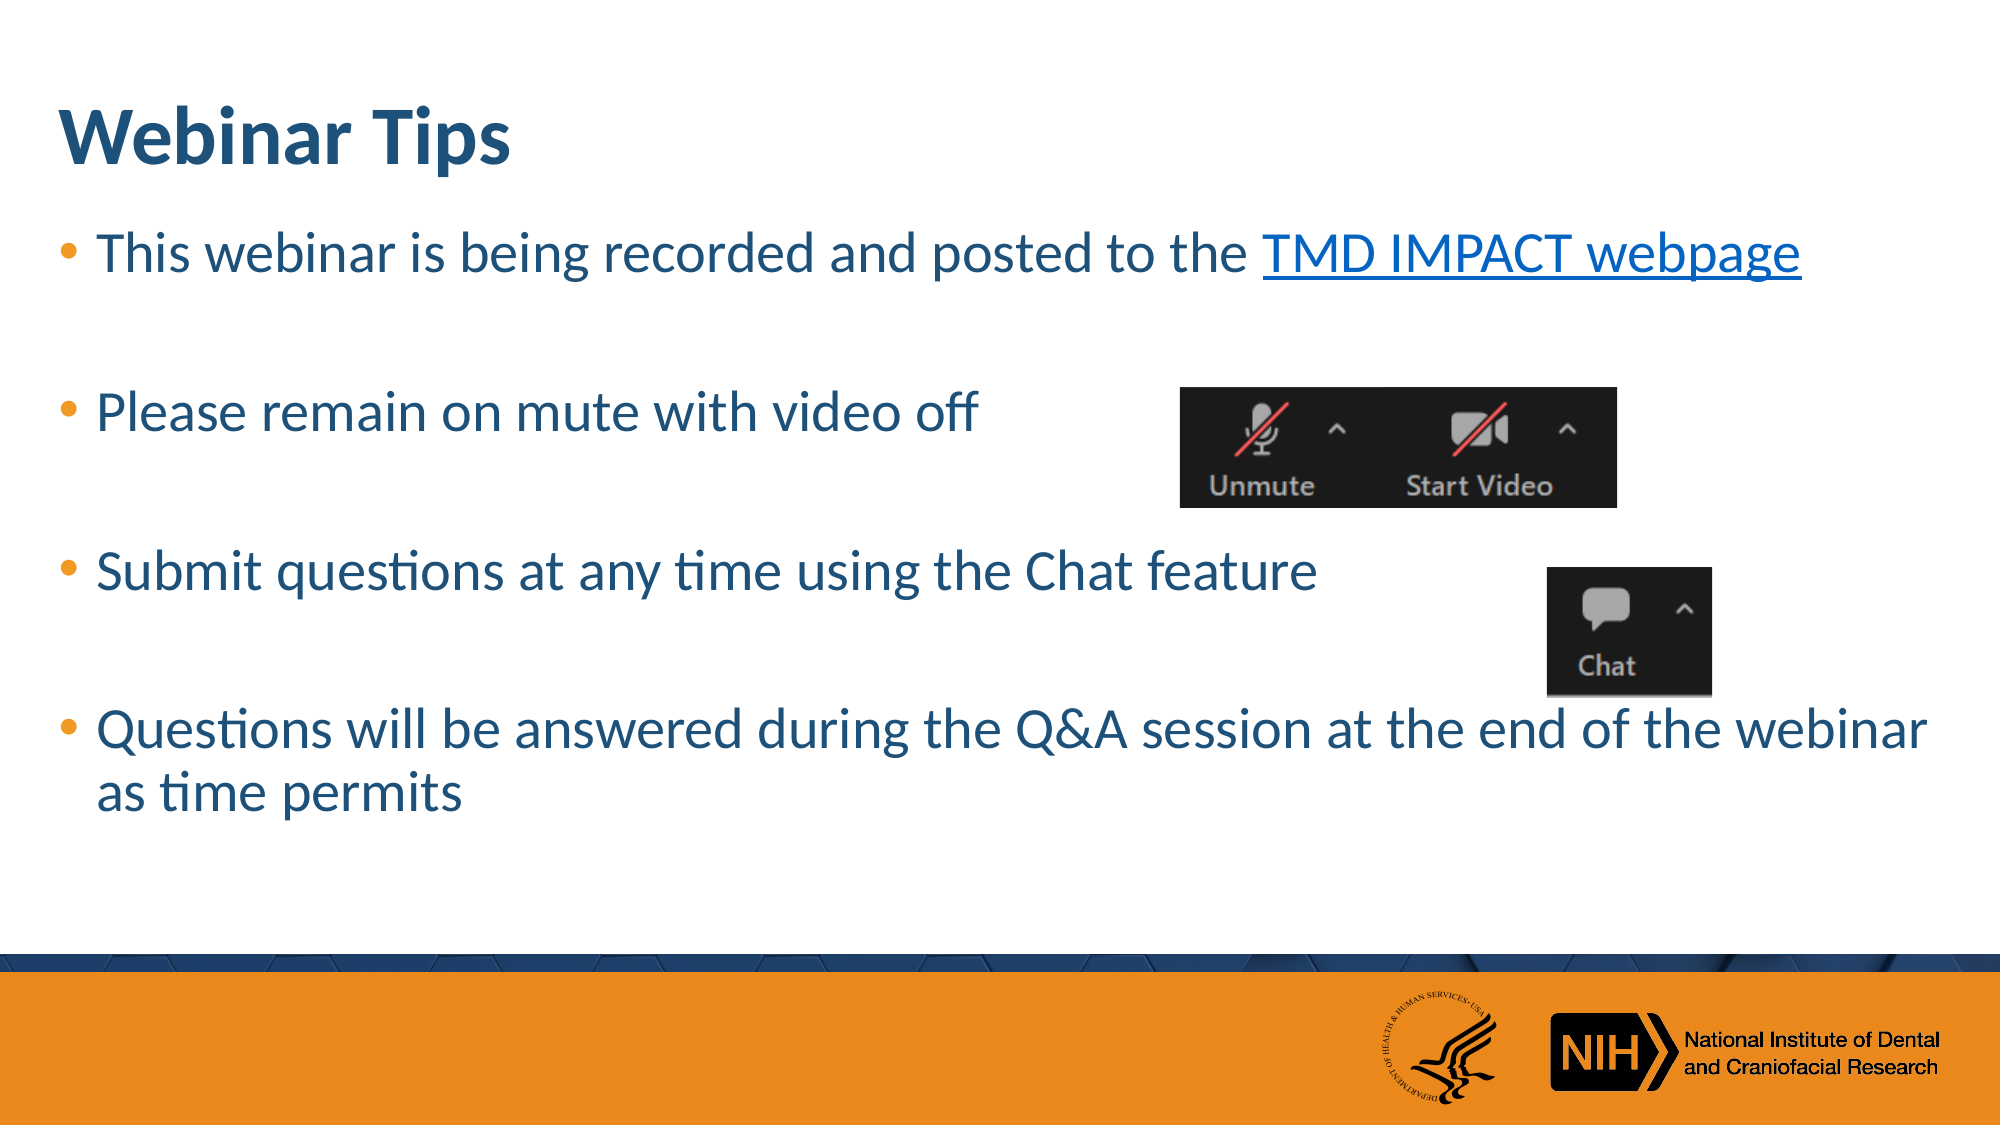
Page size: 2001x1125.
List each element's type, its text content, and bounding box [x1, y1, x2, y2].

picture [1546, 567, 1713, 698]
picture [1179, 387, 1618, 508]
picture [0, 954, 2000, 1125]
list This webinar is being recorded and posted to the TMD IMPACT webpage Please remain on mute with video off Submit questions at any time using the Chat feature Questions will be answered during the Q&A session at the end of the webinar as time permits [43, 214, 2000, 896]
title Webinar Tips [43, 59, 1956, 214]
